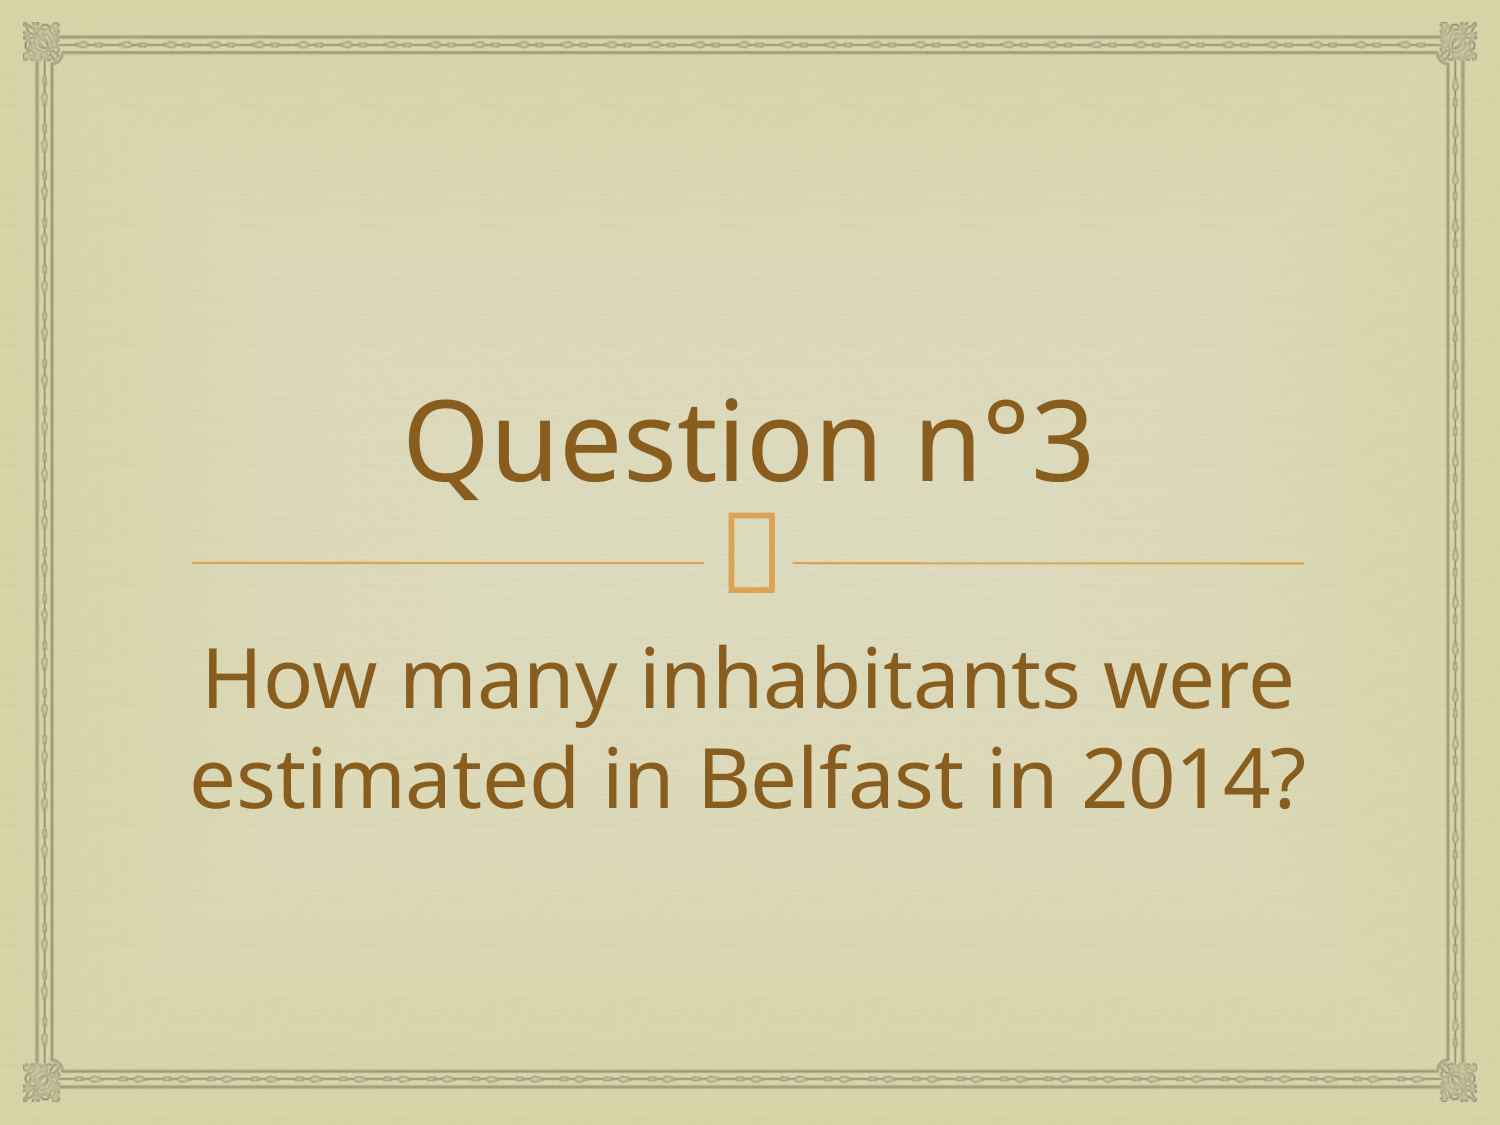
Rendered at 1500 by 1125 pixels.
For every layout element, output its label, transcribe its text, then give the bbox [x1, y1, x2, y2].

picture [0, 0, 1500, 1125]
list How many inhabitants were estimated in Belfast in 2014? [114, 618, 1384, 865]
title Question n°3 [113, 197, 1386, 512]
